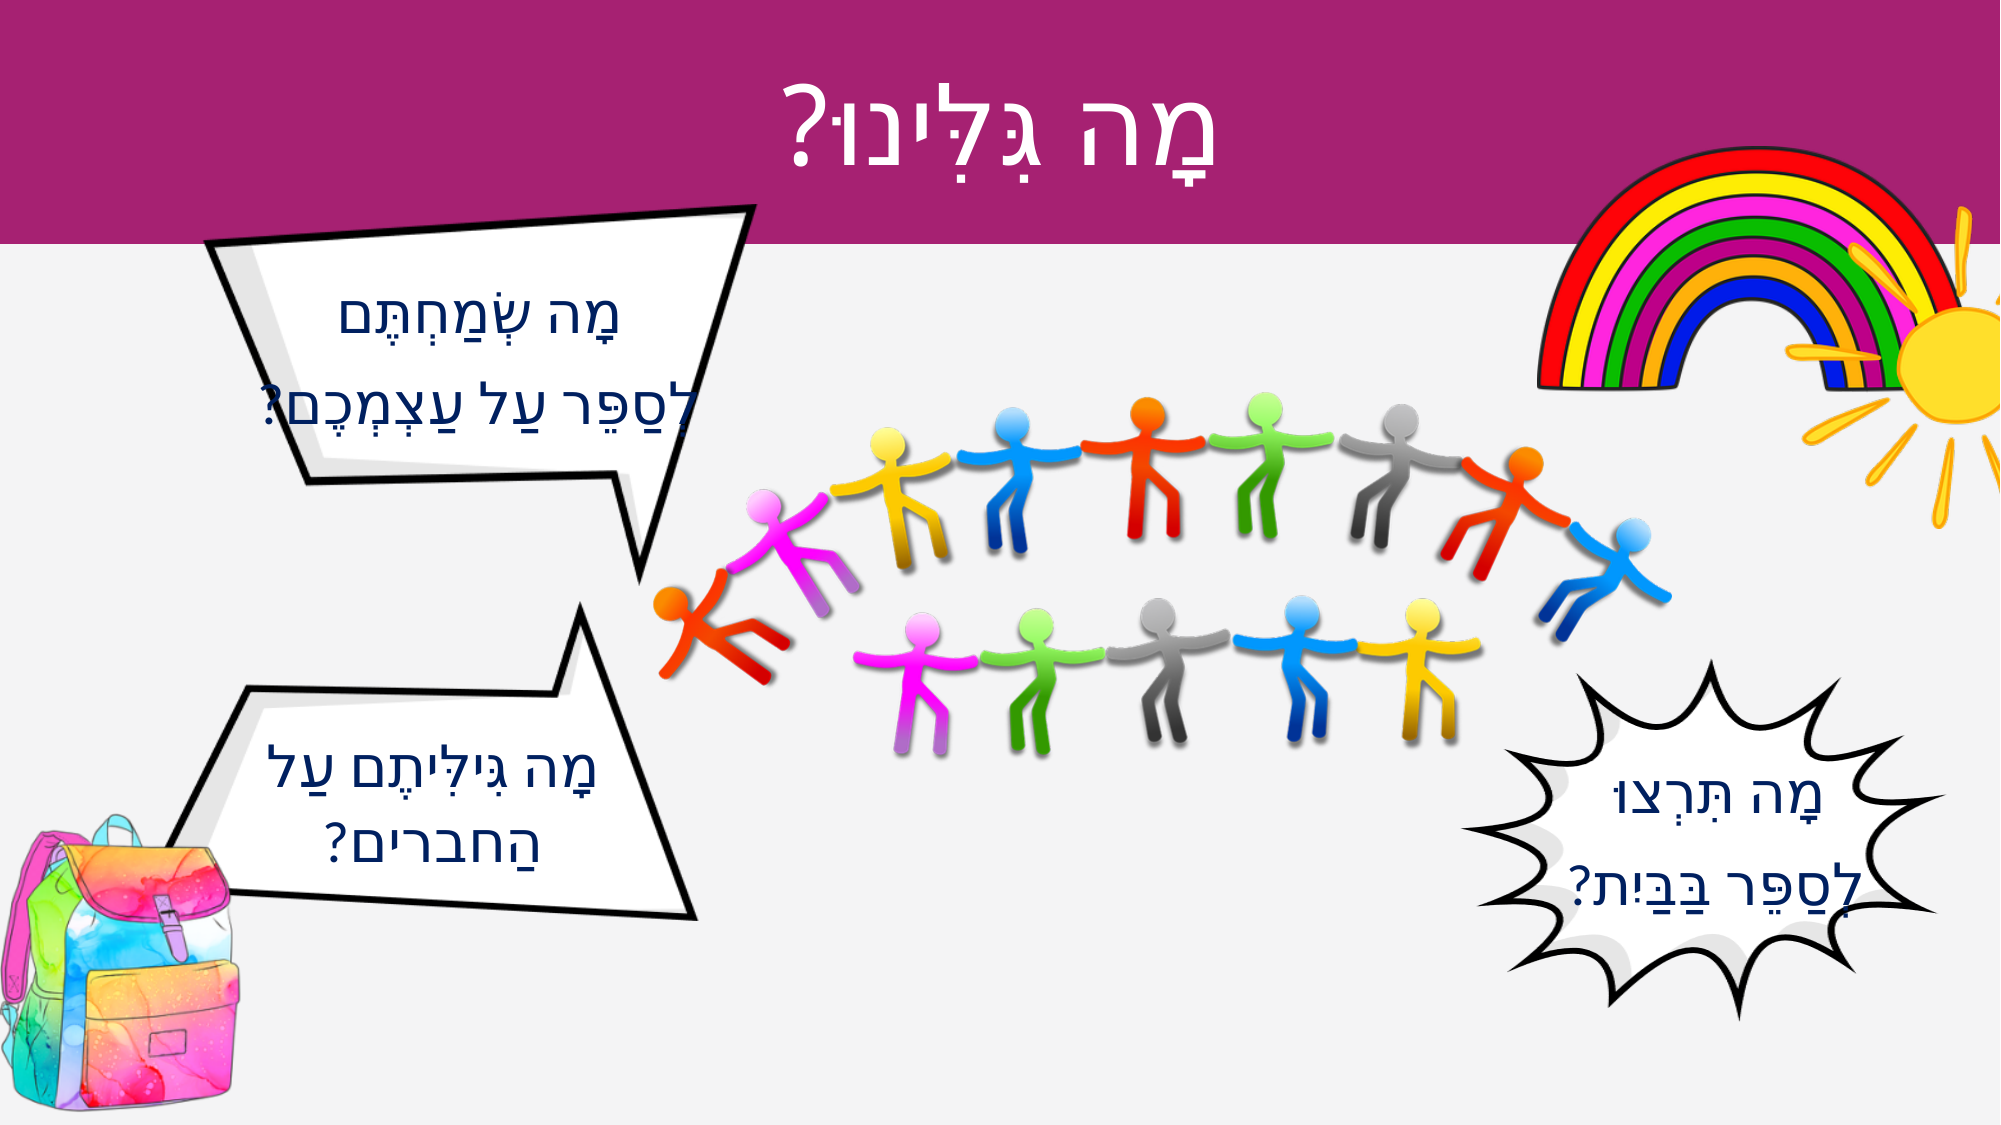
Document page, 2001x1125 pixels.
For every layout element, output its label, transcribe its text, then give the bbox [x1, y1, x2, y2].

picture [0, 146, 2000, 1118]
text_box מָה גִּלִּינוּ? [760, 45, 1240, 196]
